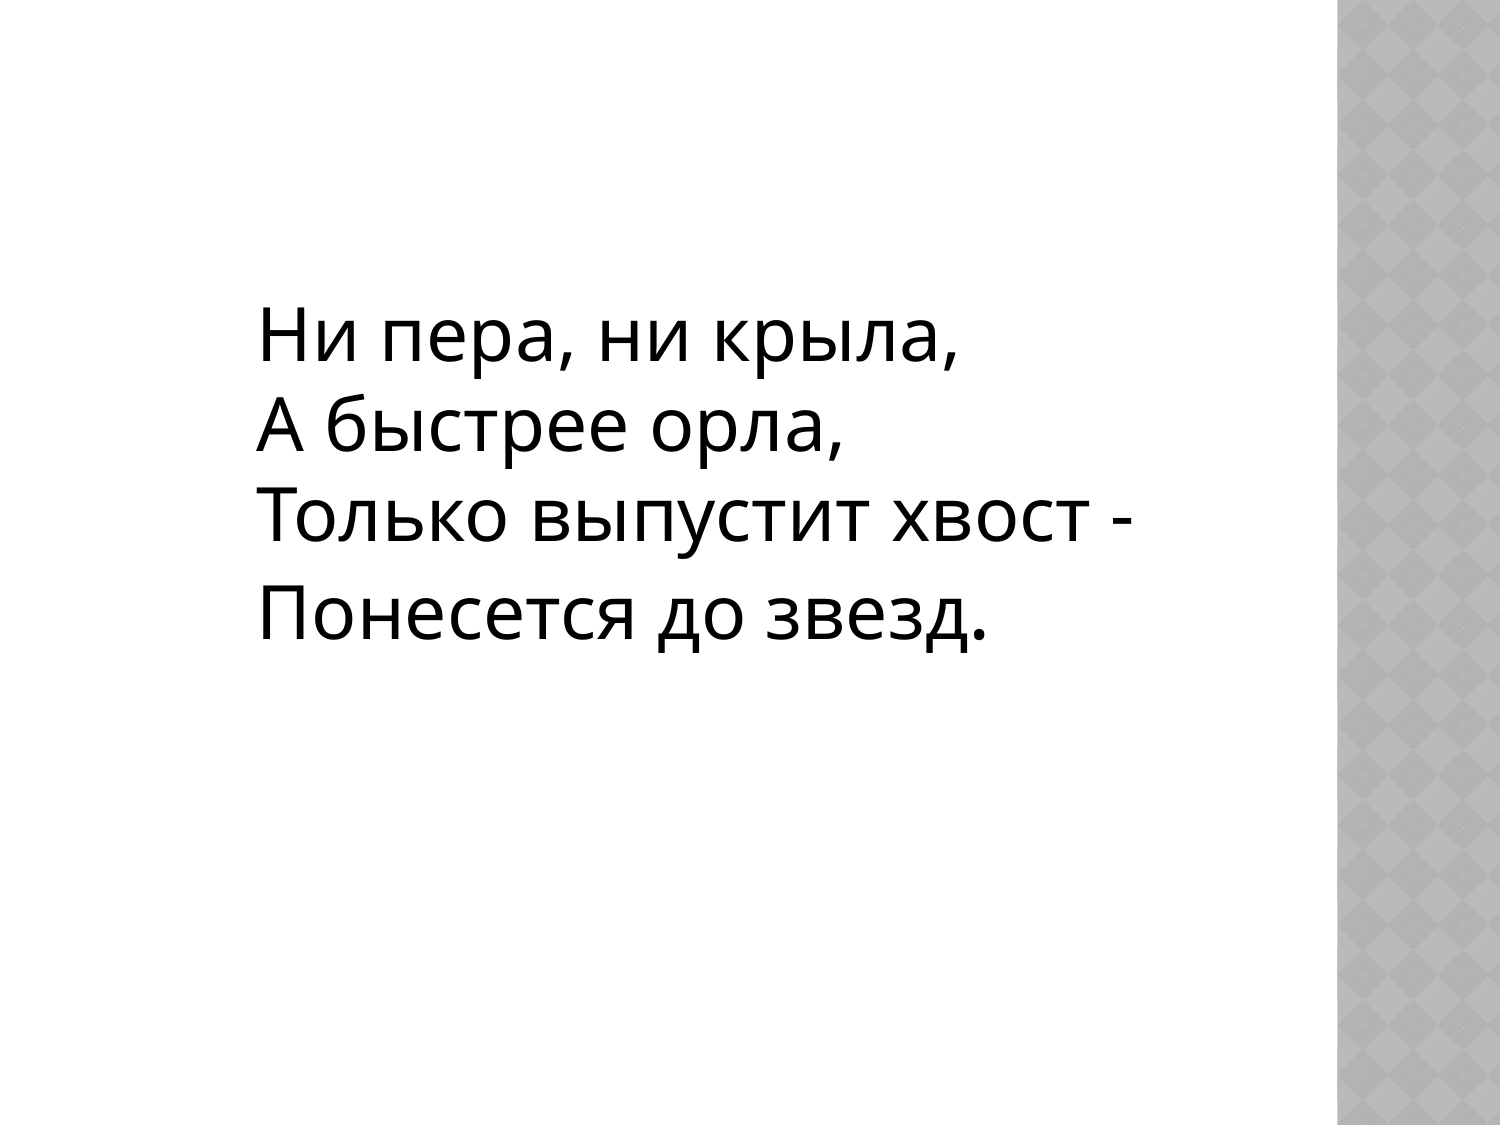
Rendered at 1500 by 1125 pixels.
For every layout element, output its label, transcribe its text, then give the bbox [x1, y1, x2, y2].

text_box Ни пера, ни крыла, А быстрее орла, Только выпустит хвост - Понесется до звезд. [242, 278, 1187, 664]
